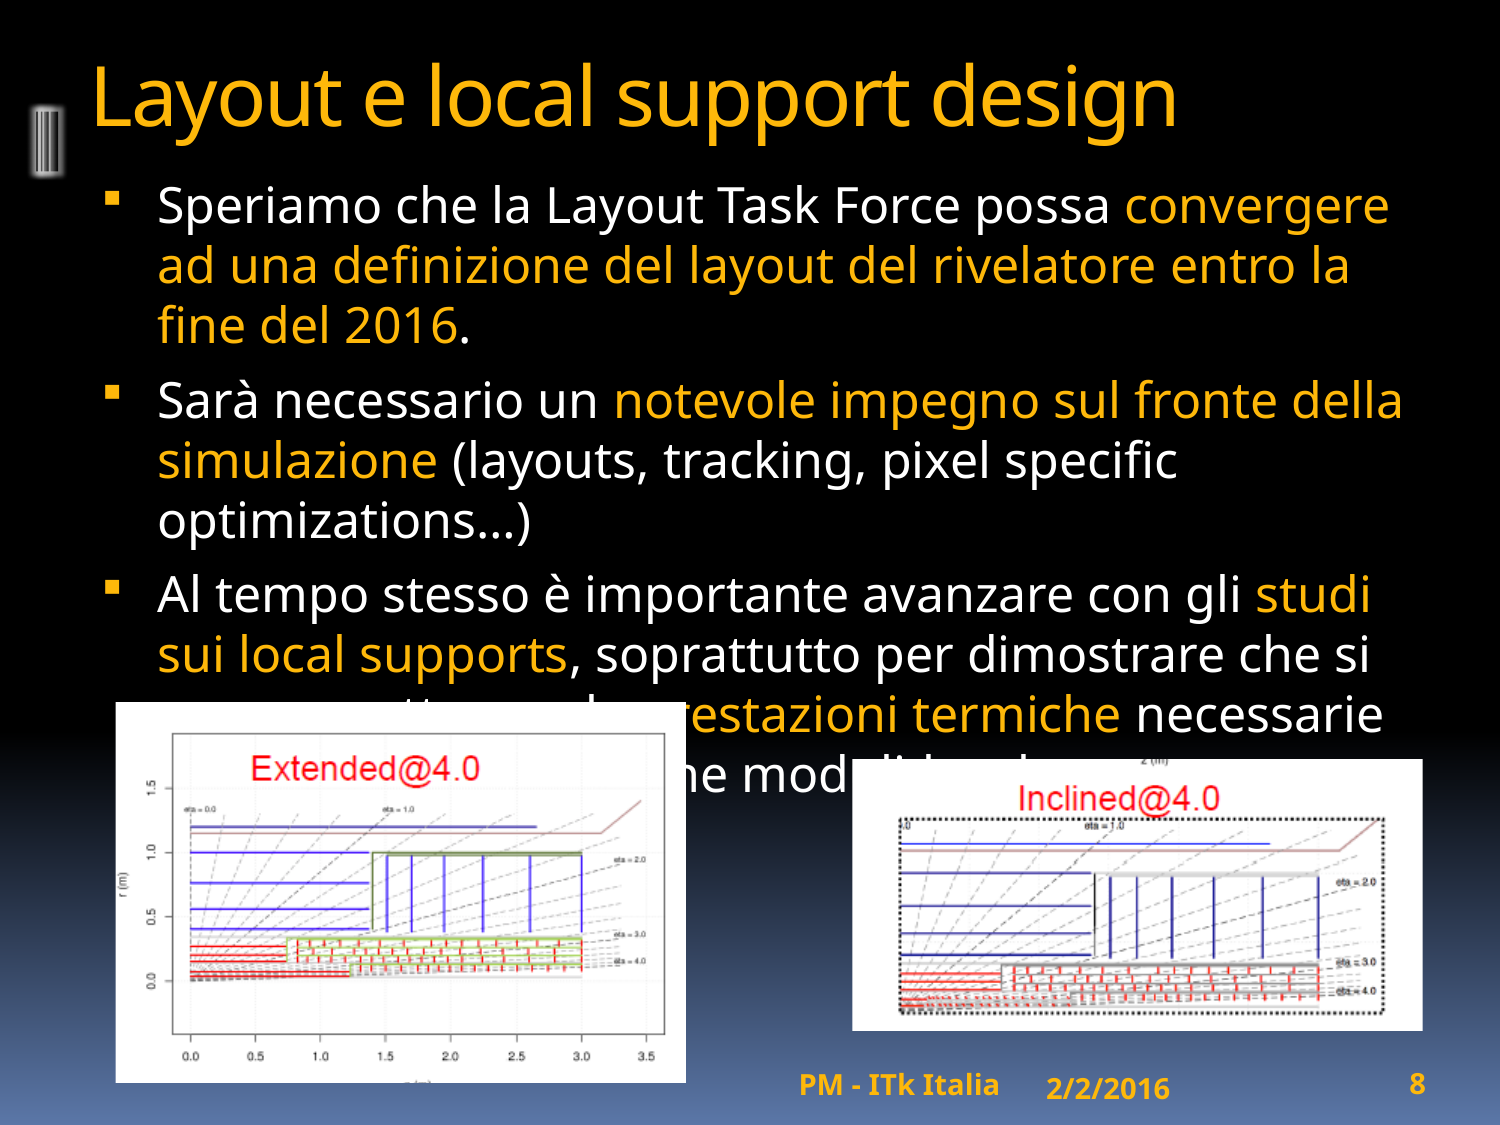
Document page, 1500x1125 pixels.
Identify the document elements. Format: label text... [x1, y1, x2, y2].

slide_number 8 [1394, 1052, 1470, 1113]
picture [851, 759, 1424, 1031]
title Layout e local support design [75, 35, 1395, 165]
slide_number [1031, 1052, 1382, 1113]
picture [115, 702, 687, 1083]
footer PM - ITk Italia [46, 1053, 1016, 1114]
list Speriamo che la Layout Task Force possa convergere ad una definizione del layout del rivelatore entro la fine del 2016. Sarà necessario un notevole impegno sul fronte della simulazione (layouts, tracking, pixel specific optimizations…) Al tempo stesso è importante avanzare con gli studi sui local supports, soprattutto per dimostrare che si possono ottenere le prestazioni termiche necessarie (lavoro di ottimizzazione moduli-local supports-cooling system). [74, 165, 1423, 727]
